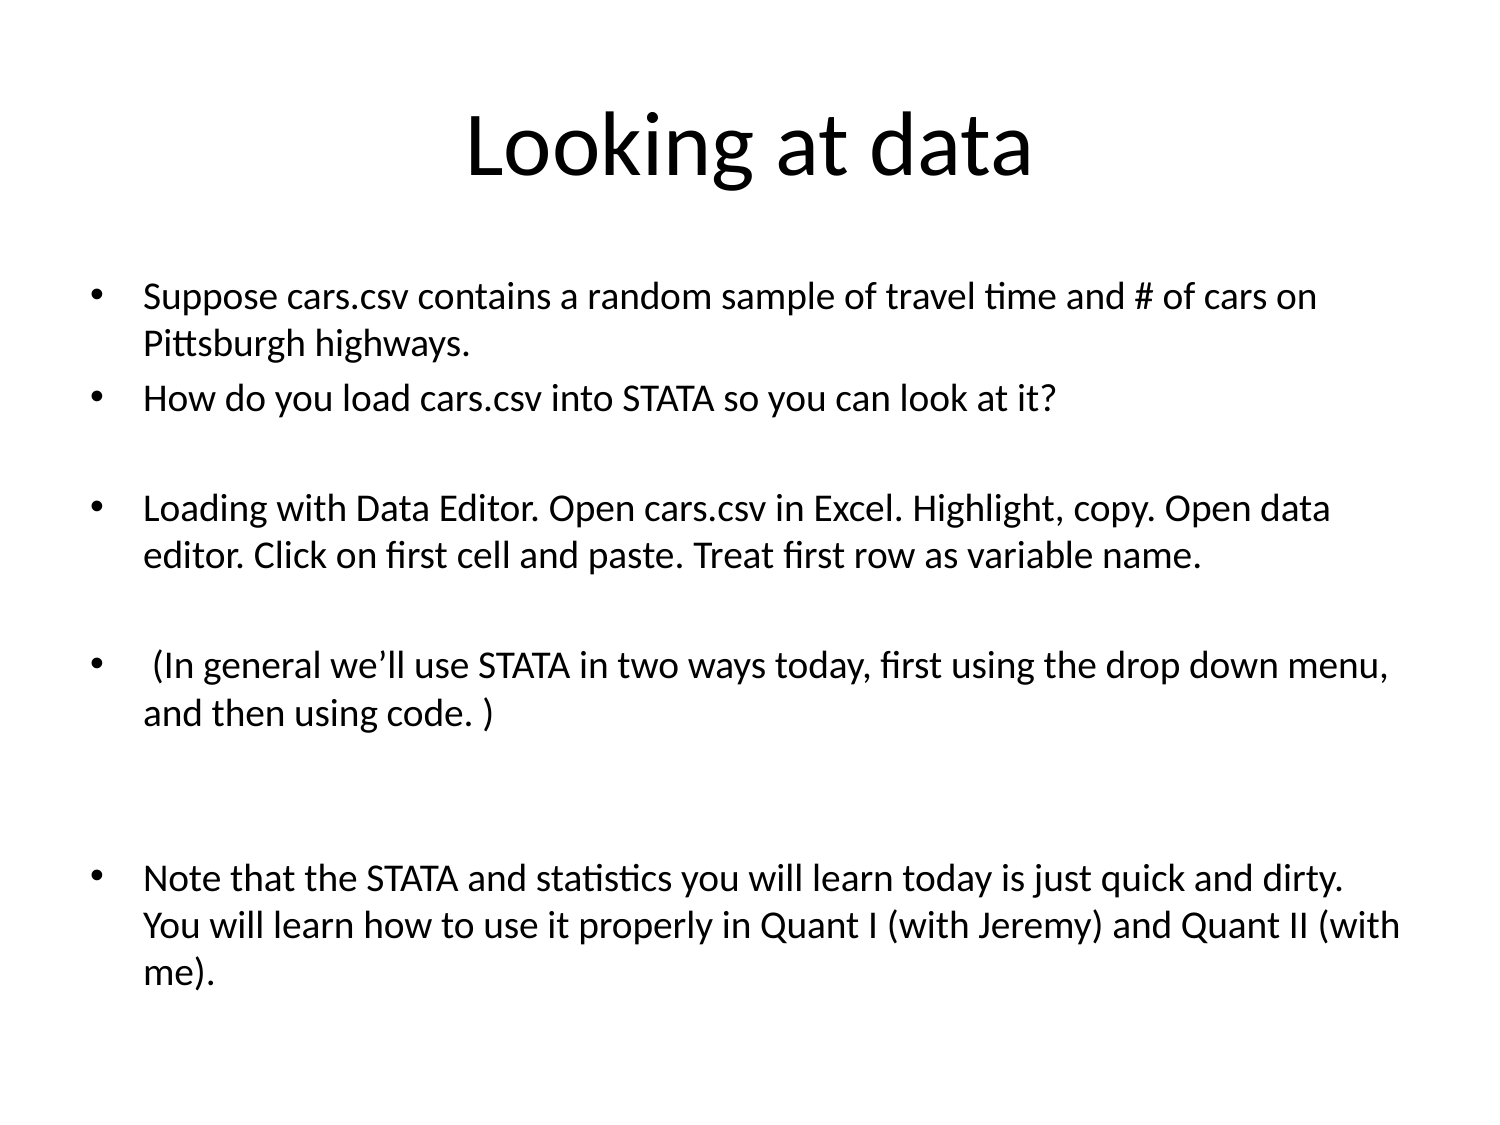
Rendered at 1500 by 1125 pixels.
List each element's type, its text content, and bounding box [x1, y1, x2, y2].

title Looking at data [75, 45, 1425, 233]
list Suppose cars.csv contains a random sample of travel time and # of cars on Pittsburgh highways. How do you load cars.csv into STATA so you can look at it? Loading with Data Editor. Open cars.csv in Excel. Highlight, copy. Open data editor. Click on first cell and paste. Treat first row as variable name. (In general we’ll use STATA in two ways today, first using the drop down menu, and then using code. ) Note that the STATA and statistics you will learn today is just quick and dirty. You will learn how to use it properly in Quant I (with Jeremy) and Quant II (with me). [75, 262, 1425, 1005]
